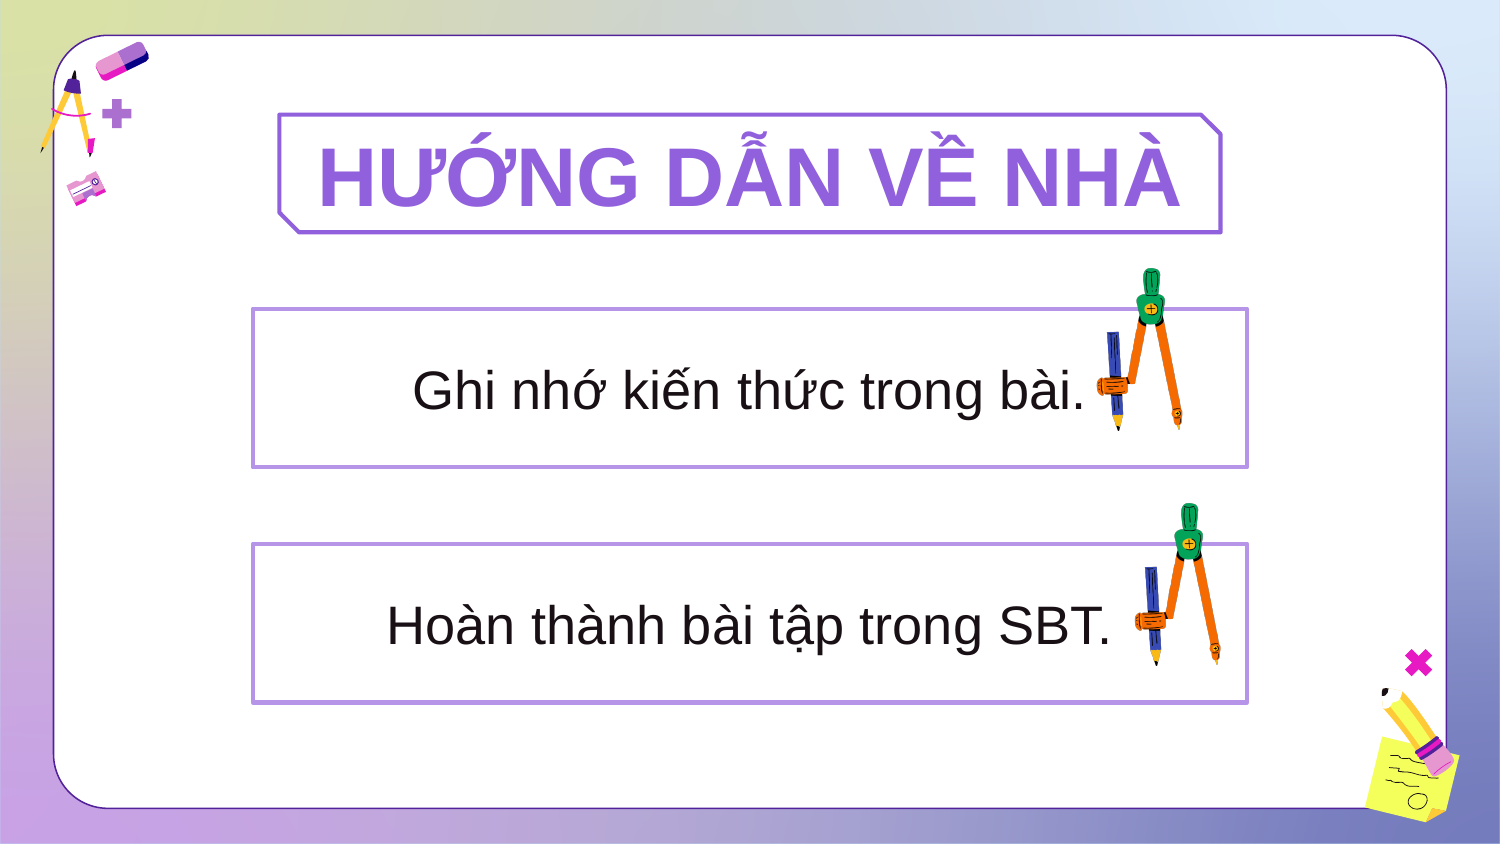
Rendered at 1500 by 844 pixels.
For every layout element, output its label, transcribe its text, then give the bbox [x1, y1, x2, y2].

text_box HƯỚNG DẪN VỀ NHÀ [277, 112, 1223, 235]
text_box Ghi nhớ kiến thức trong bài. [251, 307, 1249, 469]
text_box [1096, 268, 1183, 432]
text_box [1134, 503, 1221, 666]
text_box Hoàn thành bài tập trong SBT. [251, 542, 1249, 705]
